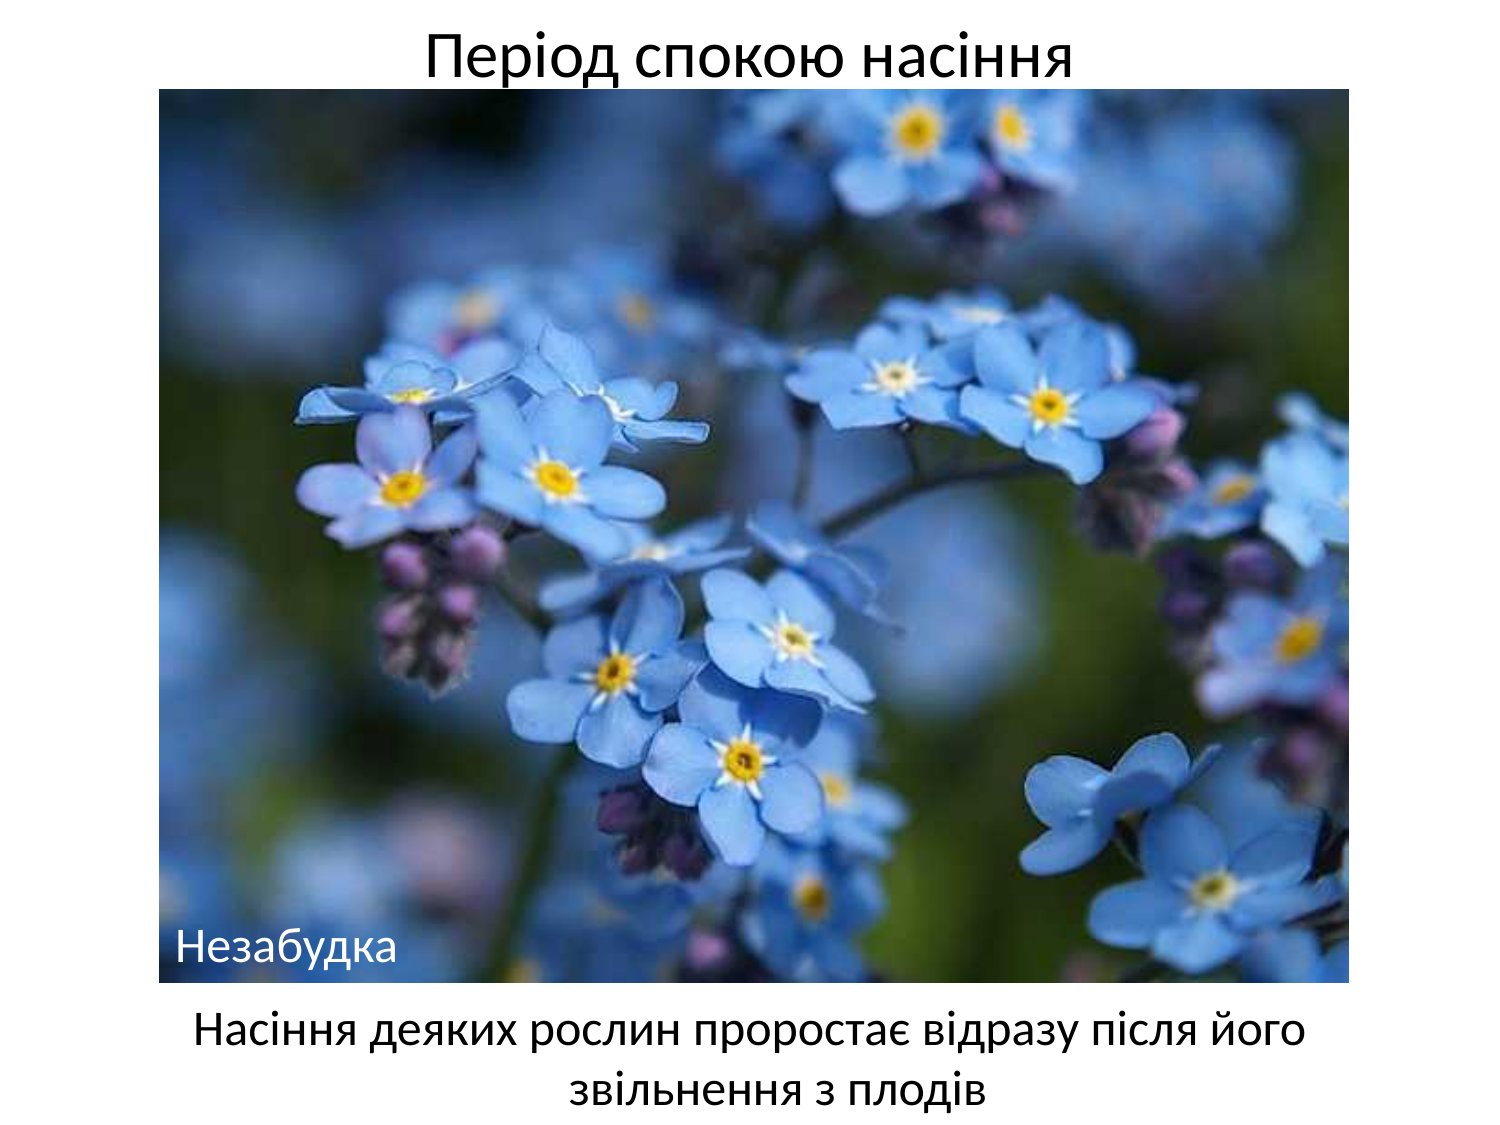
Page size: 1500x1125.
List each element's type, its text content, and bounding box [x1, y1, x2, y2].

picture [159, 89, 1349, 983]
list Насіння деяких рослин проростає відразу після його звільнення з плодів [75, 987, 1425, 1106]
title Період спокою насіння [75, 0, 1425, 102]
